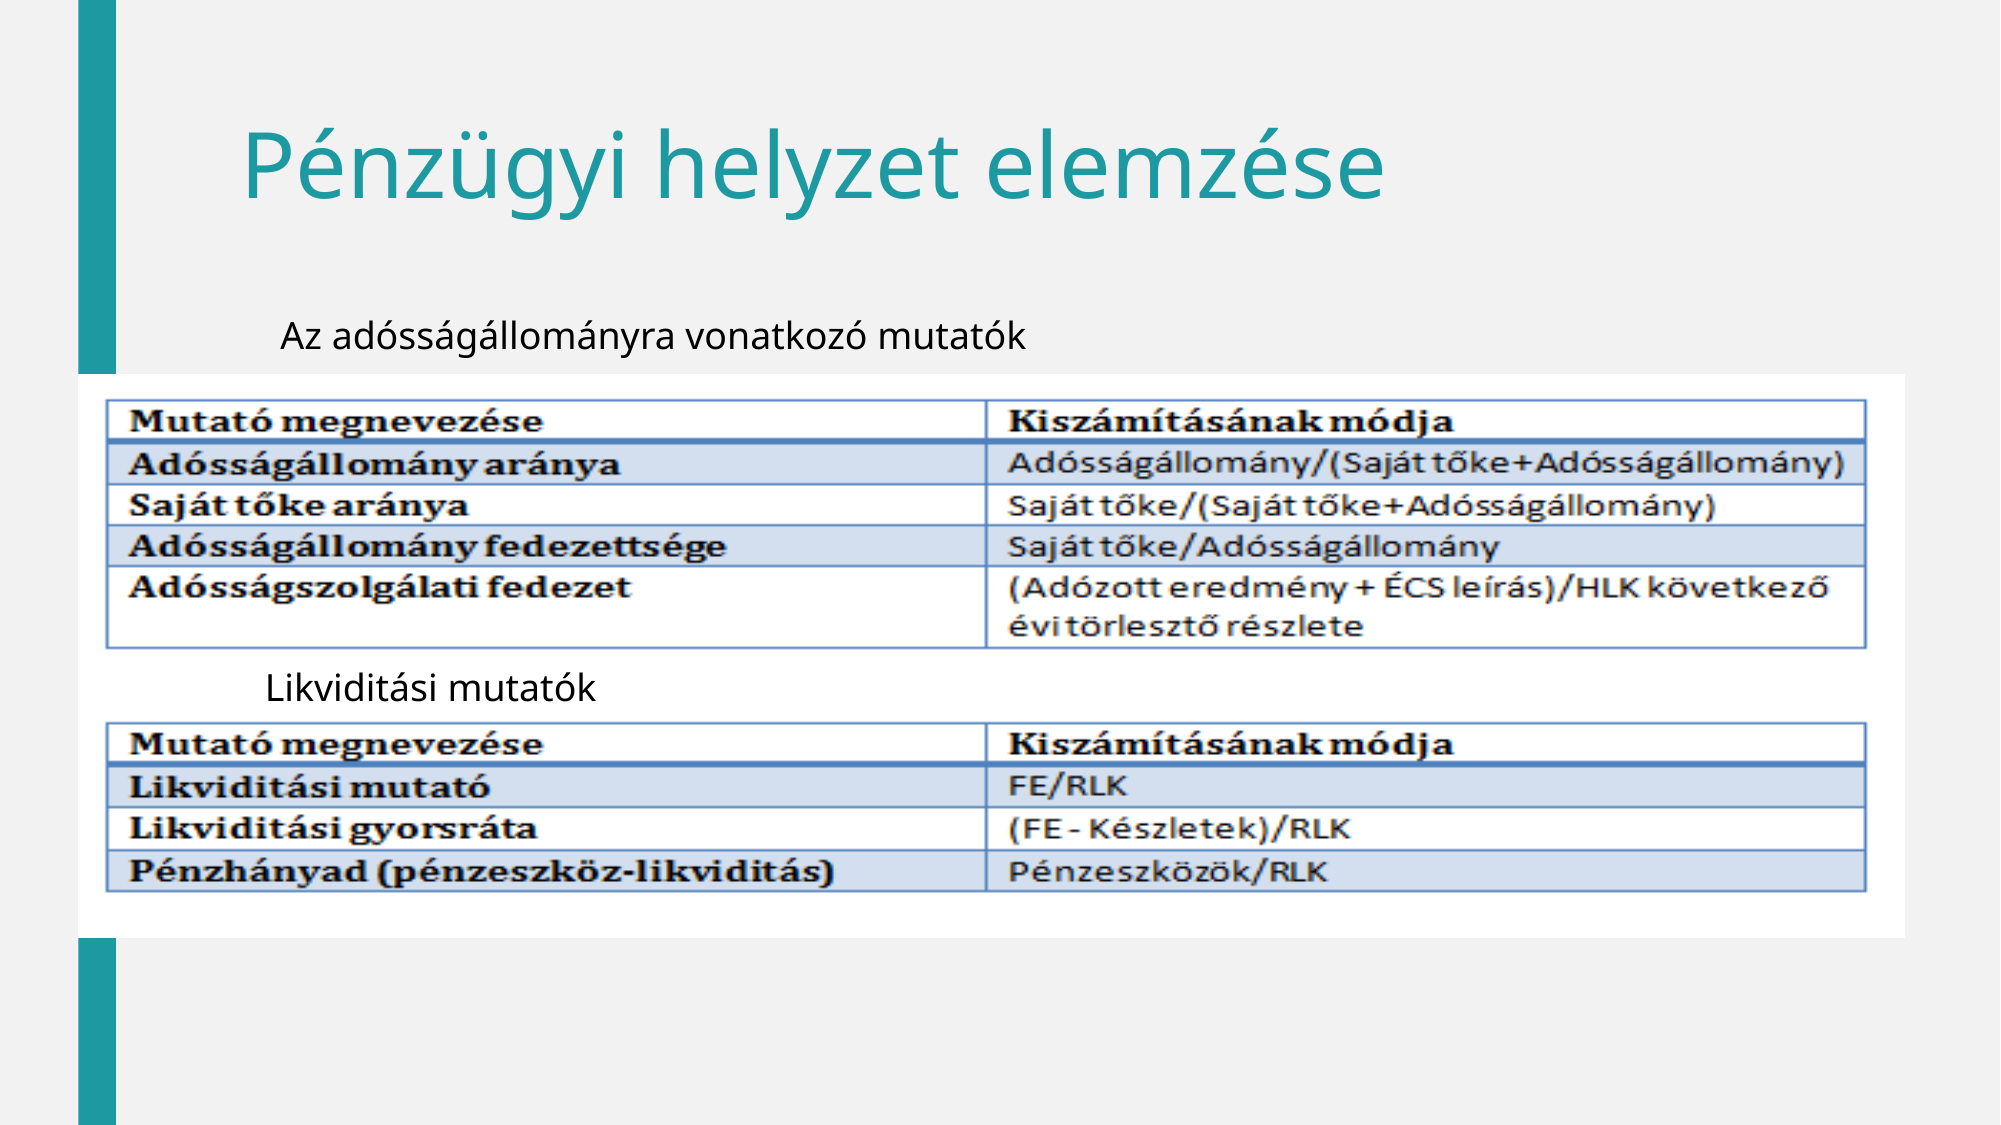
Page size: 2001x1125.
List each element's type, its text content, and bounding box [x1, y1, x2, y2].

text_box Az adósságállományra vonatkozó mutatók [265, 304, 1782, 365]
title Pénzügyi helyzet elemzése [225, 112, 1800, 357]
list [78, 374, 1905, 938]
